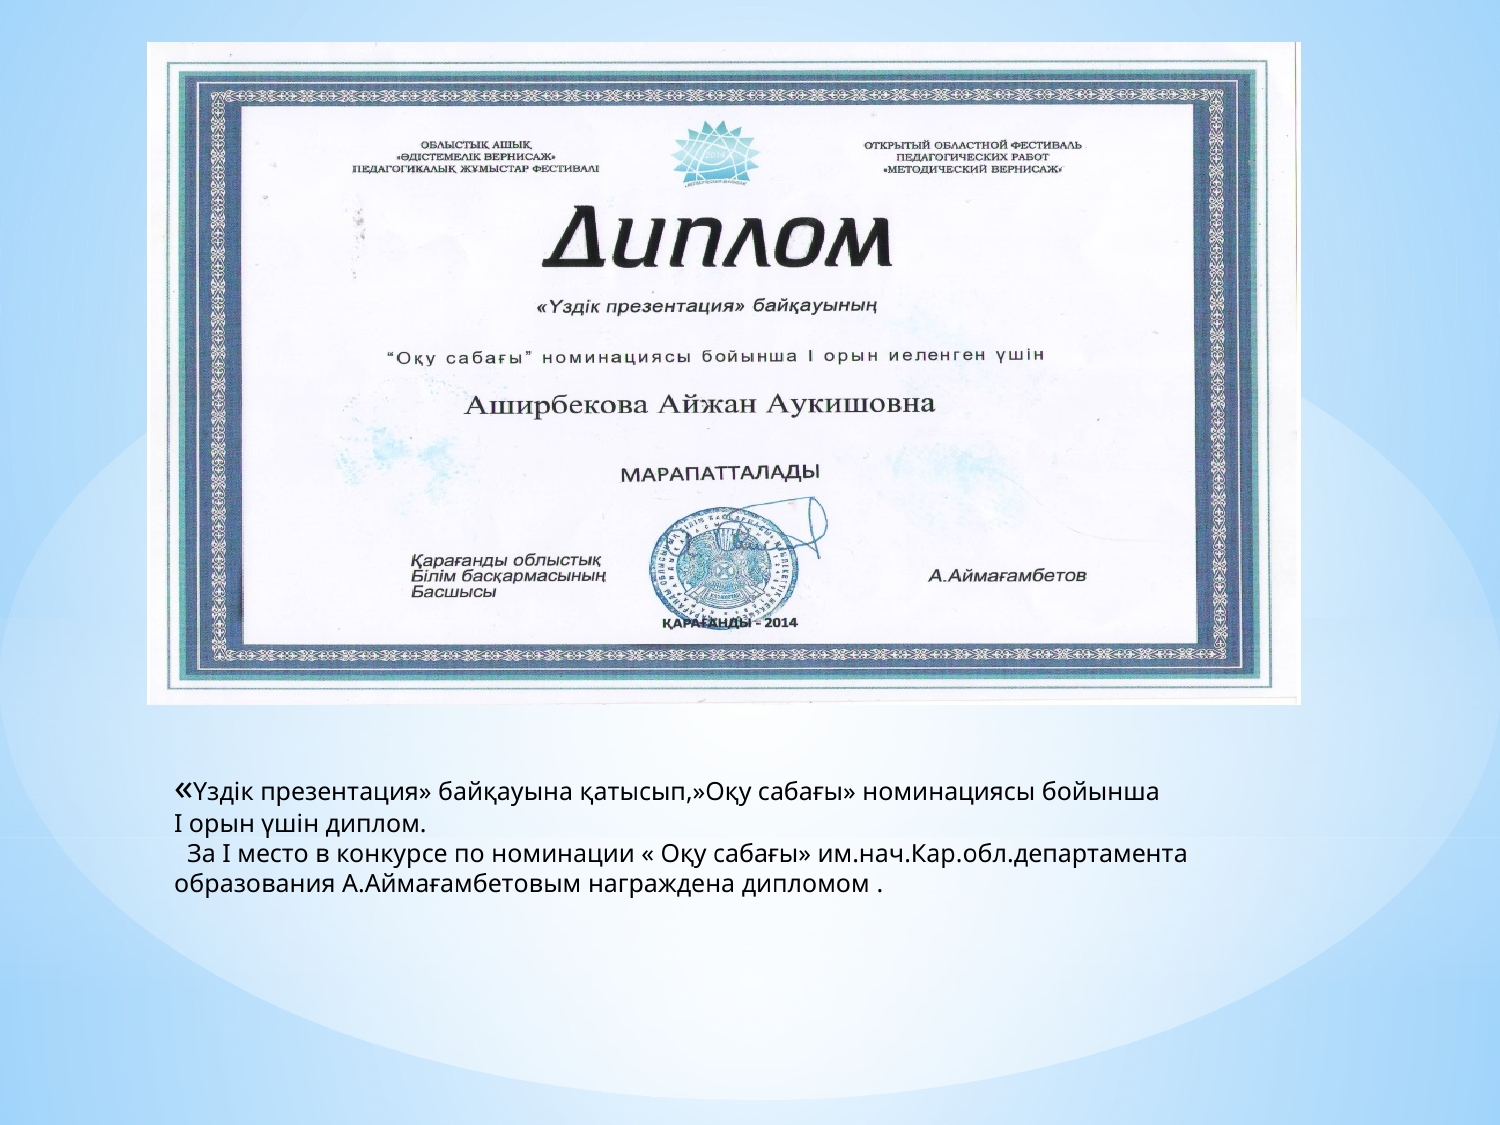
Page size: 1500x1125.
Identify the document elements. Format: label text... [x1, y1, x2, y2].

picture [147, 42, 1301, 705]
text_box «Үздік презентация» байқауына қатысып,»Оқу сабағы» номинациясы бойынша I орын үшін диплом. За I место в конкурсе по номинации « Оқу сабағы» им.нач.Кар.обл.департамента образования А.Аймағамбетовым награждена дипломом . [159, 755, 1341, 905]
